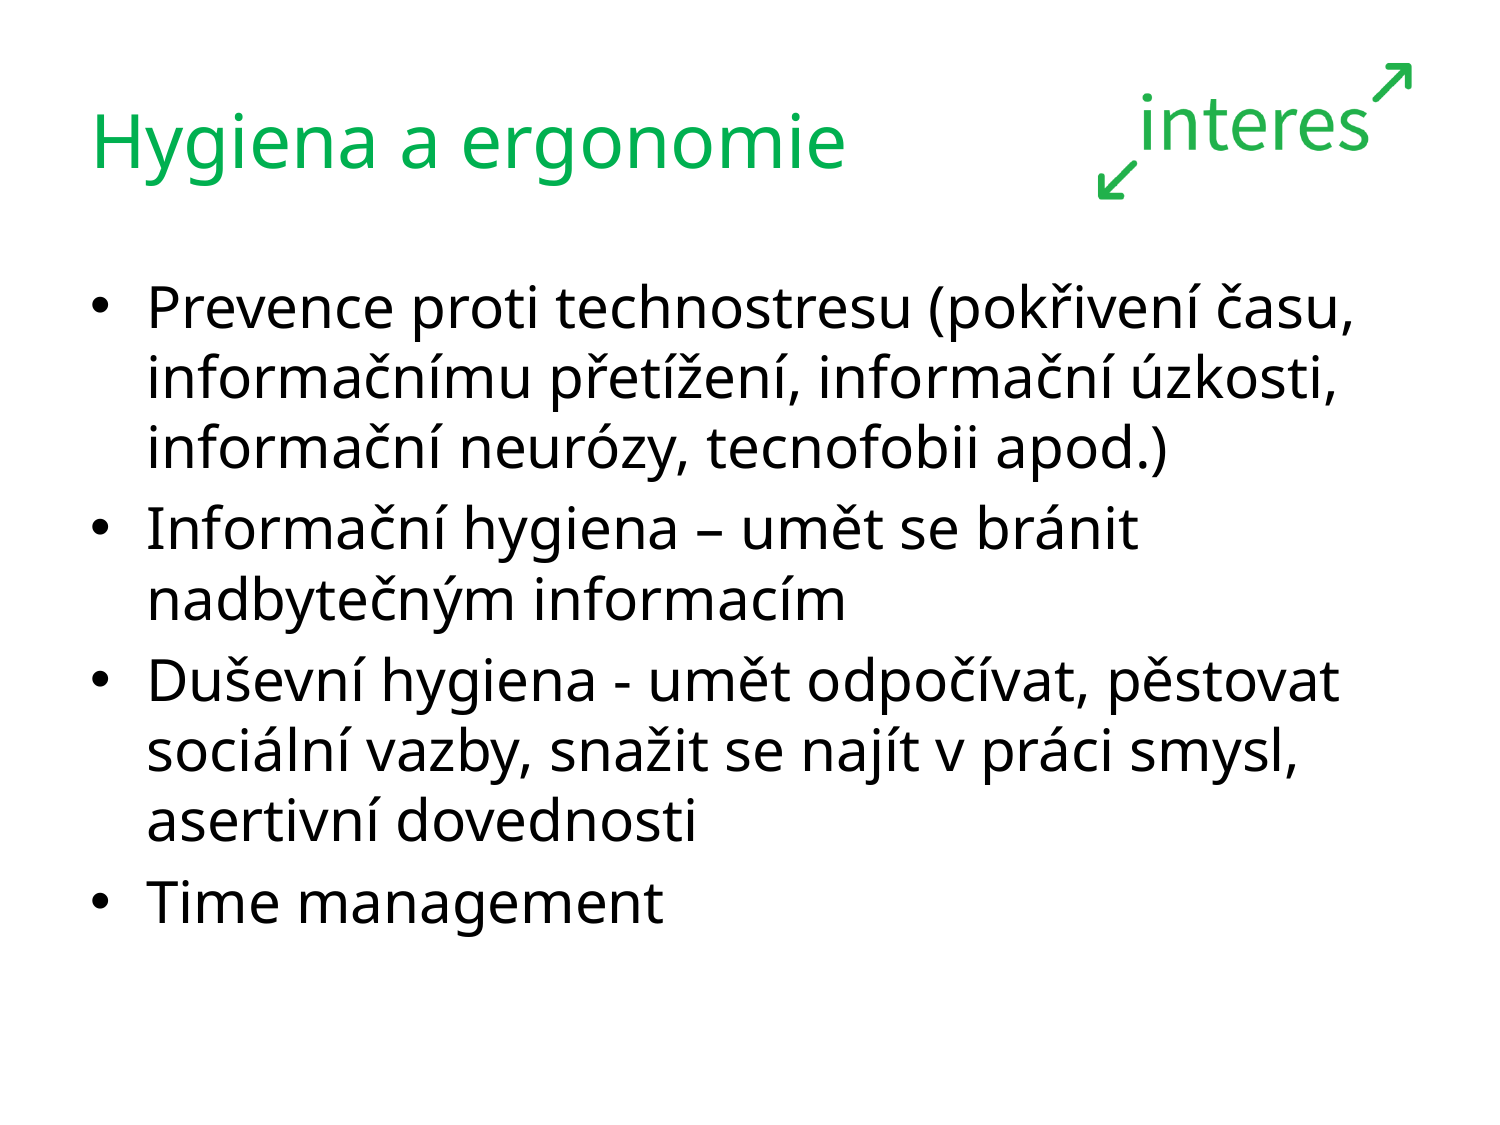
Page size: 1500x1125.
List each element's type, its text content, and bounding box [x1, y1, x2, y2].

picture [1059, 24, 1450, 238]
list Prevence proti technostresu (pokřivení času, informačnímu přetížení, informační úzkosti, informační neurózy, tecnofobii apod.) Informační hygiena – umět se bránit nadbytečným informacím Duševní hygiena - umět odpočívat, pěstovat sociální vazby, snažit se najít v práci smysl, asertivní dovednosti Time management [74, 262, 1426, 1006]
title Hygiena a ergonomie [74, 44, 963, 233]
